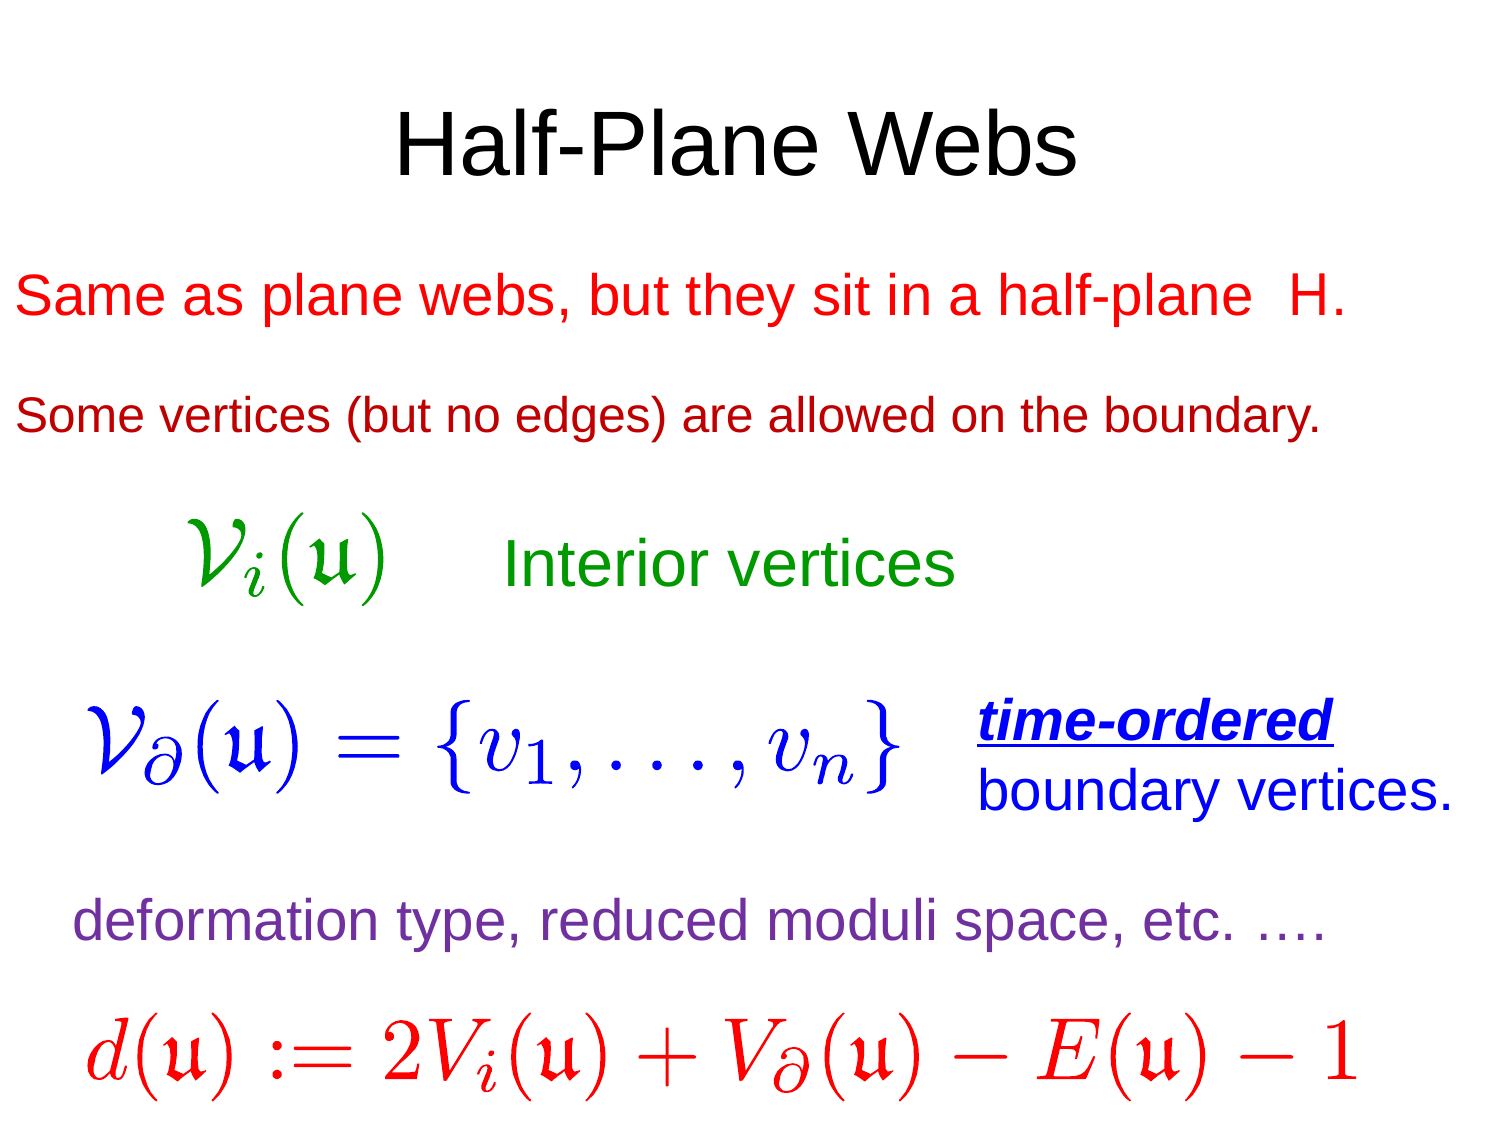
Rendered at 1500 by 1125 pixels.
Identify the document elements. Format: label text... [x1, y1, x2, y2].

text_box deformation type, reduced moduli space, etc. …. [57, 875, 1495, 960]
text_box Some vertices (but no edges) are allowed on the boundary. [0, 374, 1363, 450]
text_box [87, 1012, 1357, 1102]
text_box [87, 699, 900, 794]
text_box Same as plane webs, but they sit in a half-plane H. [0, 249, 1475, 335]
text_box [187, 512, 384, 607]
text_box Interior vertices [487, 512, 1300, 608]
title Half-Plane Webs [74, 44, 1426, 233]
text_box time-ordered boundary vertices. [962, 674, 1500, 830]
